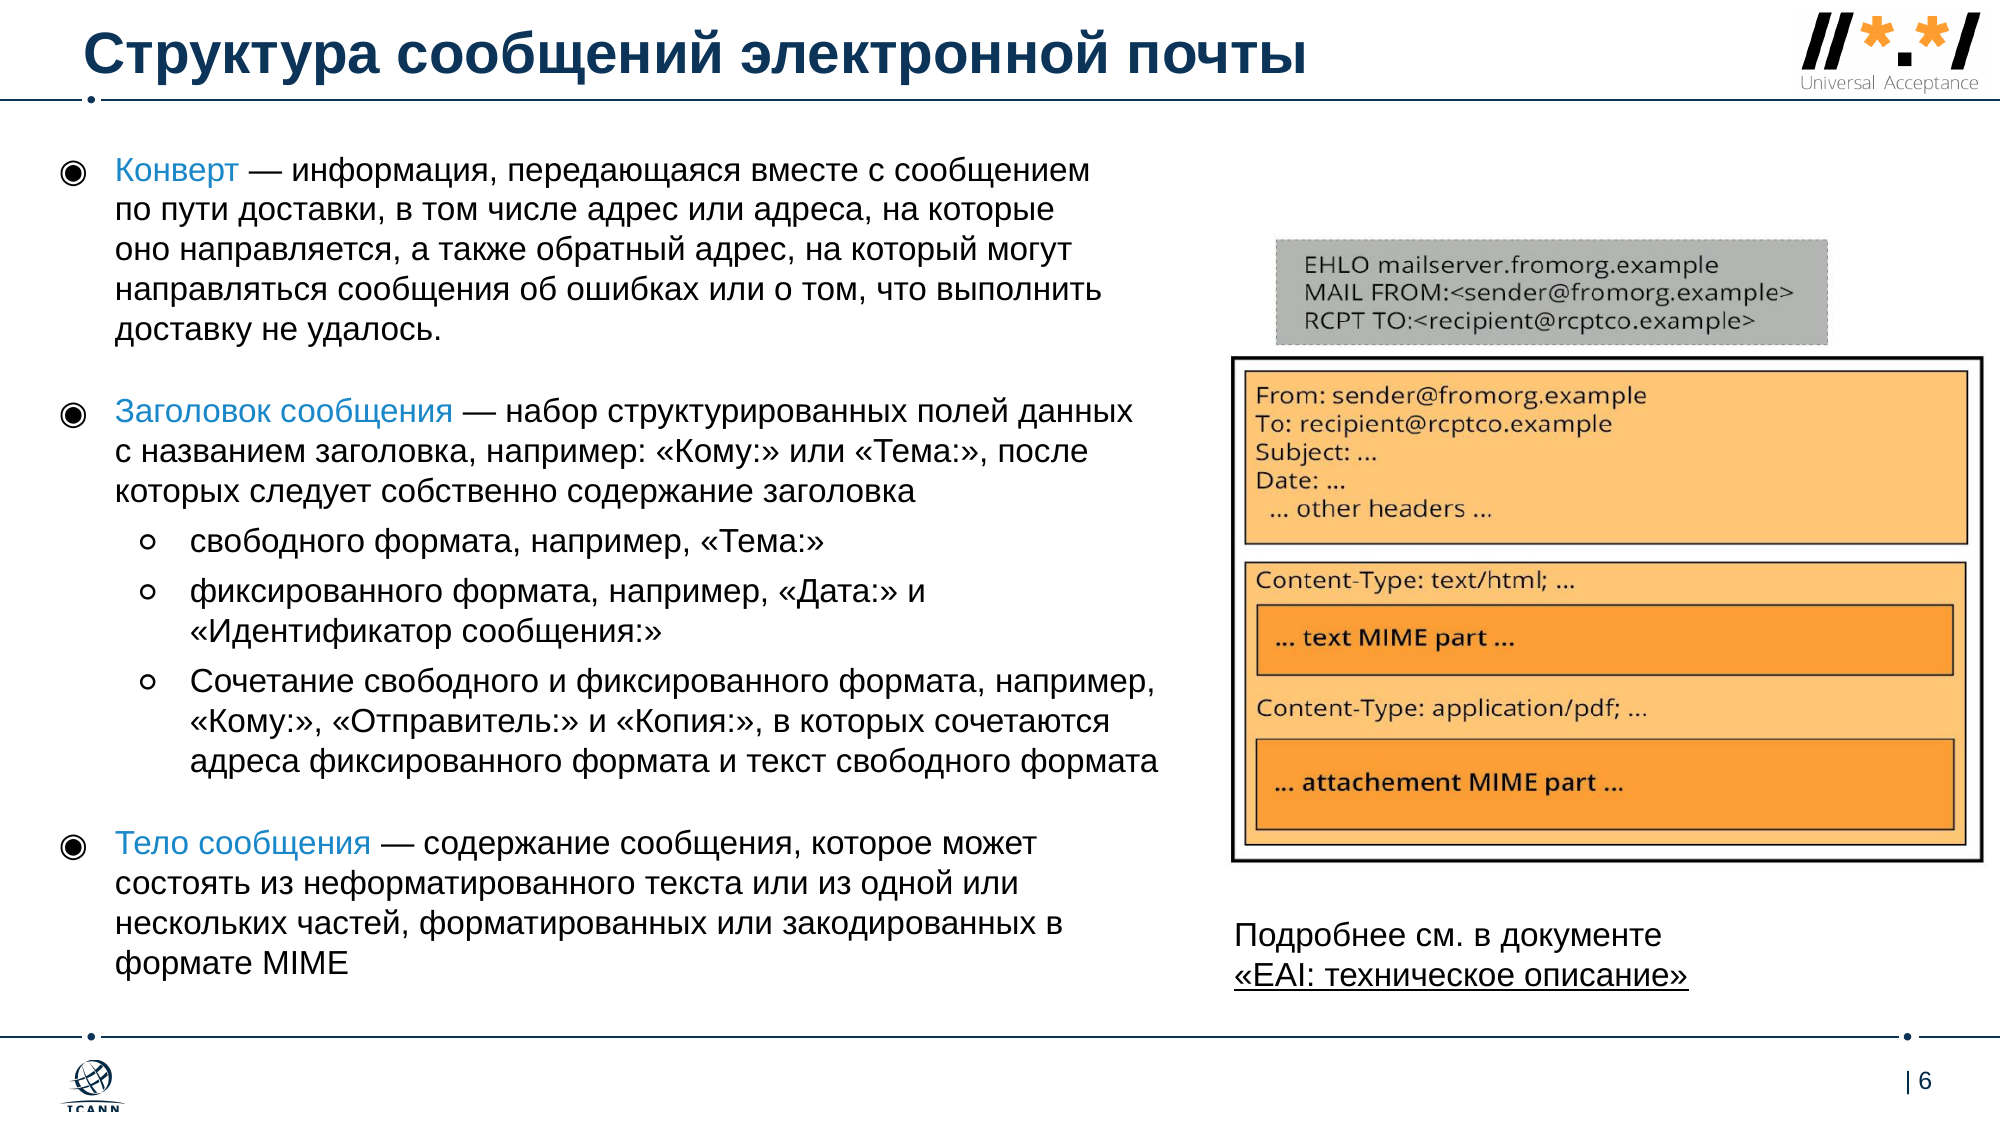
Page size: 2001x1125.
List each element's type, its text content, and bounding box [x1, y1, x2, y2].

title Структура сообщений электронной почты [68, 7, 1784, 82]
picture [1788, 5, 1993, 99]
picture [59, 1060, 125, 1112]
list Конверт — информация, передающаяся вместе с сообщением по пути доставки, в том числе адрес или адреса, на которые оно направляется, а также обратный адрес, на который могут направляться сообщения об ошибках или о том, что выполнить доставку не удалось. Заголовок сообщения — набор структурированных полей данных с названием заголовка, например: «Кому:» или «Тема:», после которых следует собственно содержание заголовка свободного формата, например, «Тема:» фиксированного формата, например, «Дата:» и «Идентификатор сообщения:» Сочетание свободного и фиксированного формата, например, «Кому:», «Отправитель:» и «Копия:», в которых сочетаются адреса фиксированного формата и текст свободного формата Тело сообщения — содержание сообщения, которое может состоять из неформатированного текста или из одной или нескольких частей, форматированных или закодированных в формате MIME [58, 147, 1177, 1026]
text_box Подробнее см. в документе «EAI: техническое описание» [1234, 913, 2000, 986]
picture [1176, 228, 1993, 874]
